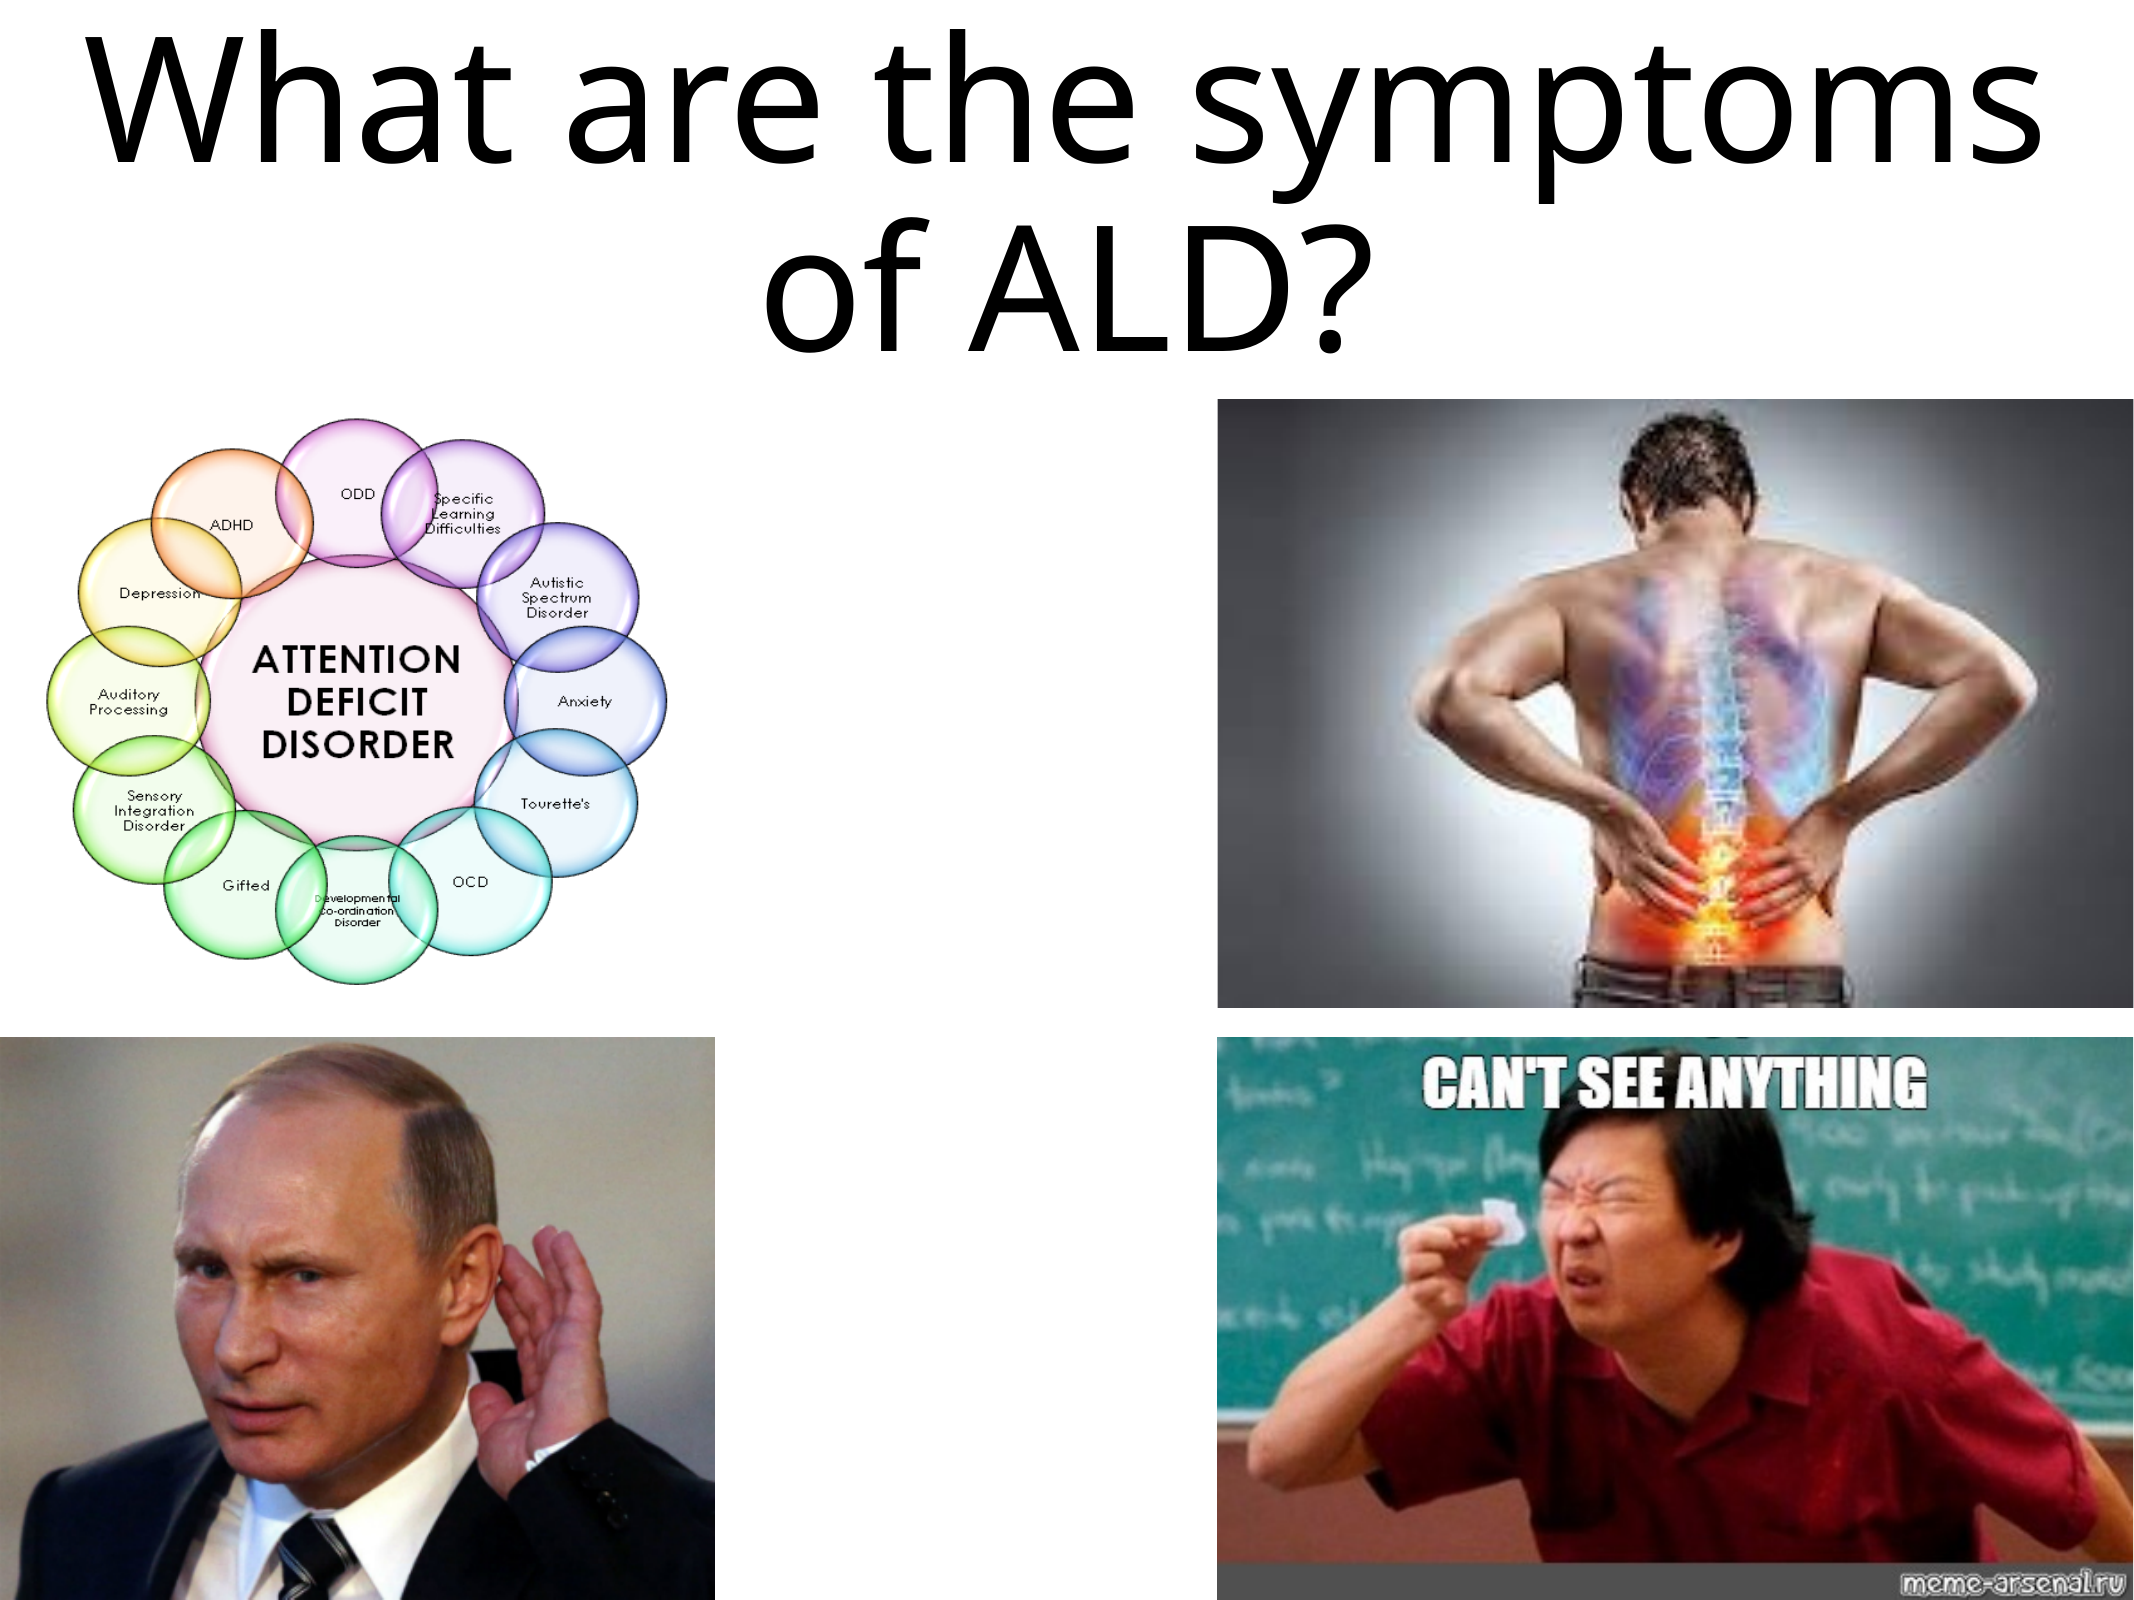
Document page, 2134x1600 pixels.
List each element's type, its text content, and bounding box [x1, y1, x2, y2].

picture [0, 1037, 715, 1600]
picture [1217, 399, 2134, 1008]
picture [1217, 1037, 2134, 1600]
title What are the symptoms of ALD? [0, 0, 2134, 400]
picture [0, 399, 715, 1008]
